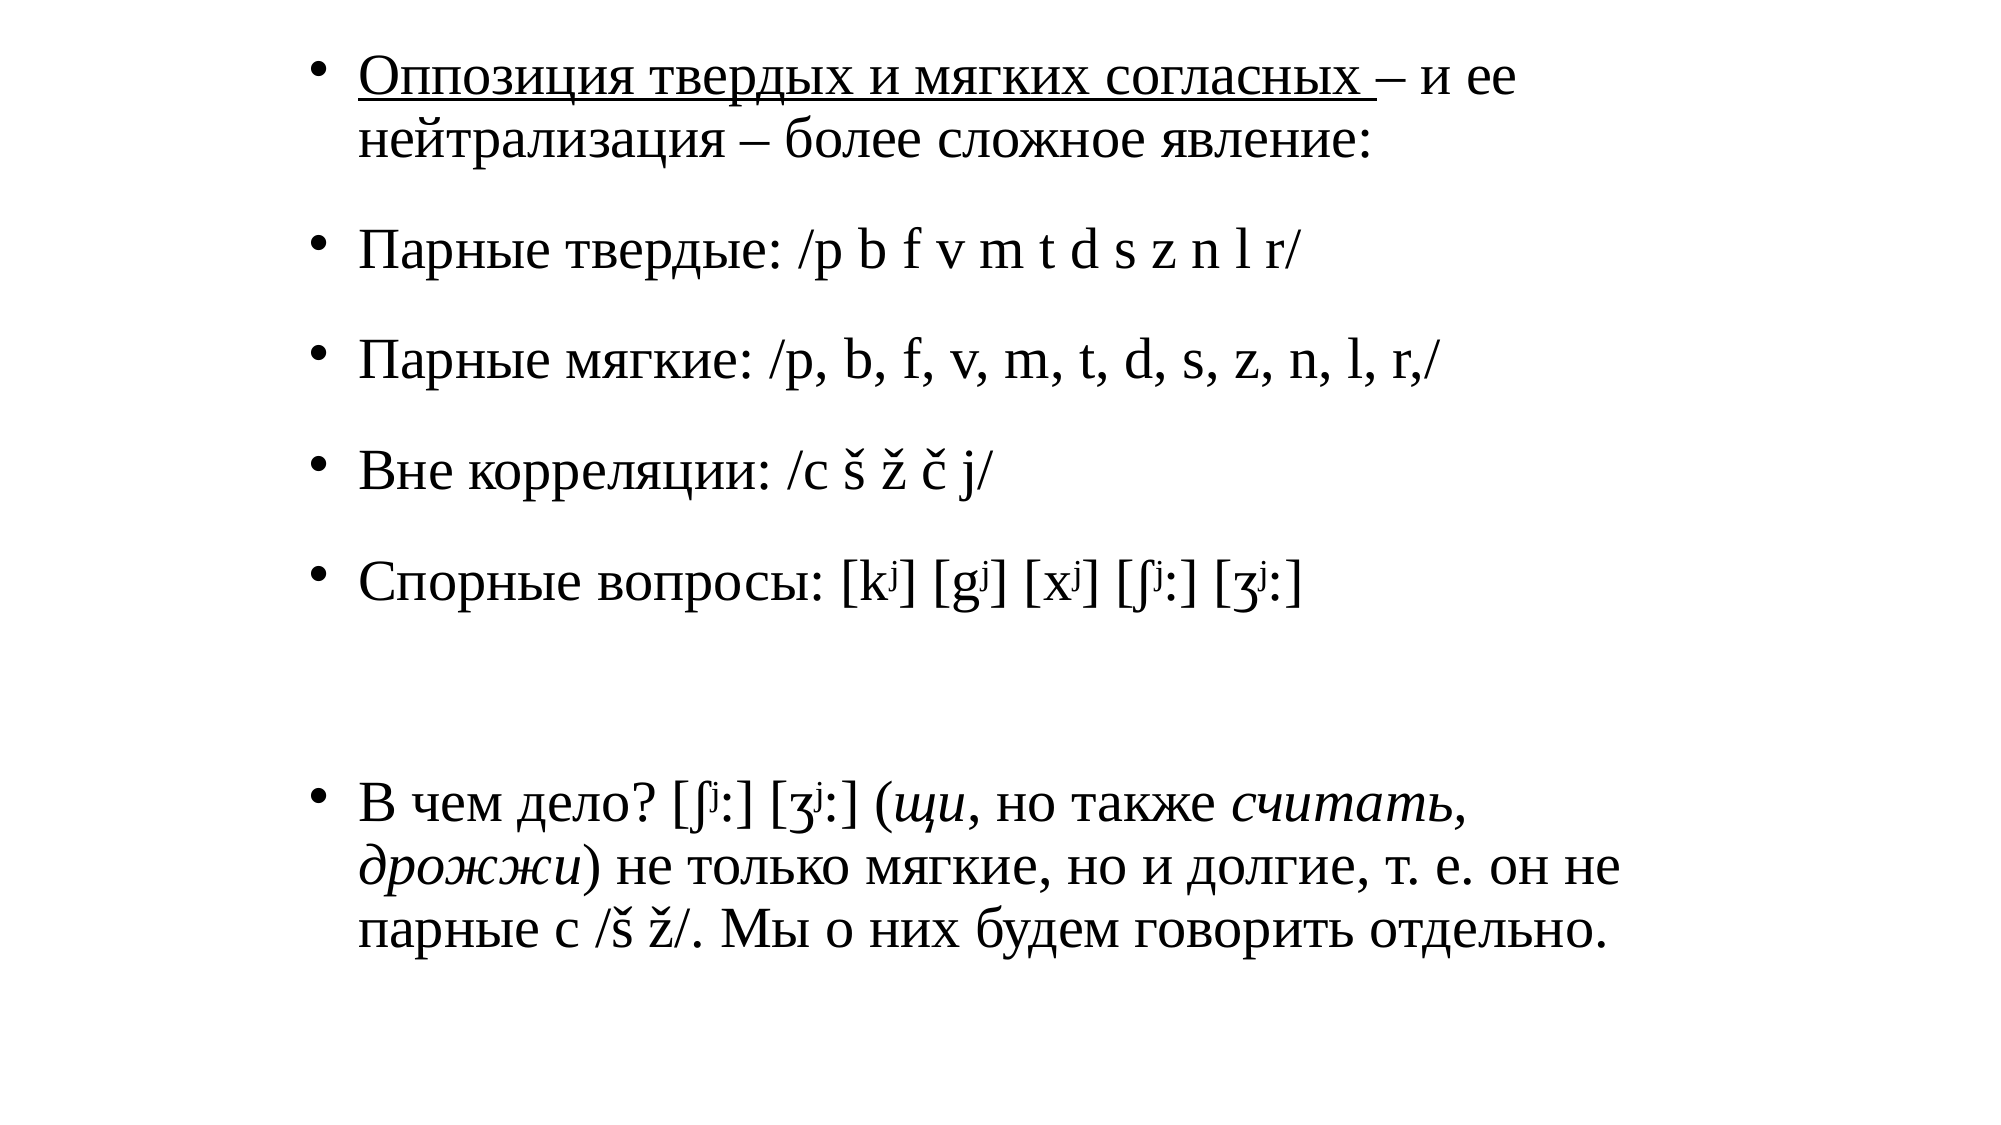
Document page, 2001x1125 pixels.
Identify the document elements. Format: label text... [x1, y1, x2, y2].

list Оппозиция твердых и мягких согласных – и ее нейтрализация – более сложное явление: Парные твердые: /p b f v m t d s z n l r/ Парные мягкие: /p, b, f, v, m, t, d, s, z, n, l, r,/ Вне корреляции: /c š ž č j/ Спорные вопросы: [kʲ] [gʲ] [xʲ] [ʃʲ:] [ʒʲ:] В чем дело? [ʃʲ:] [ʒʲ:] (щи, но также считать, дрожжи) не только мягкие, но и долгие, т. е. он не парные с /š ž/. Мы о них будем говорить отдельно. [293, 40, 1708, 1104]
